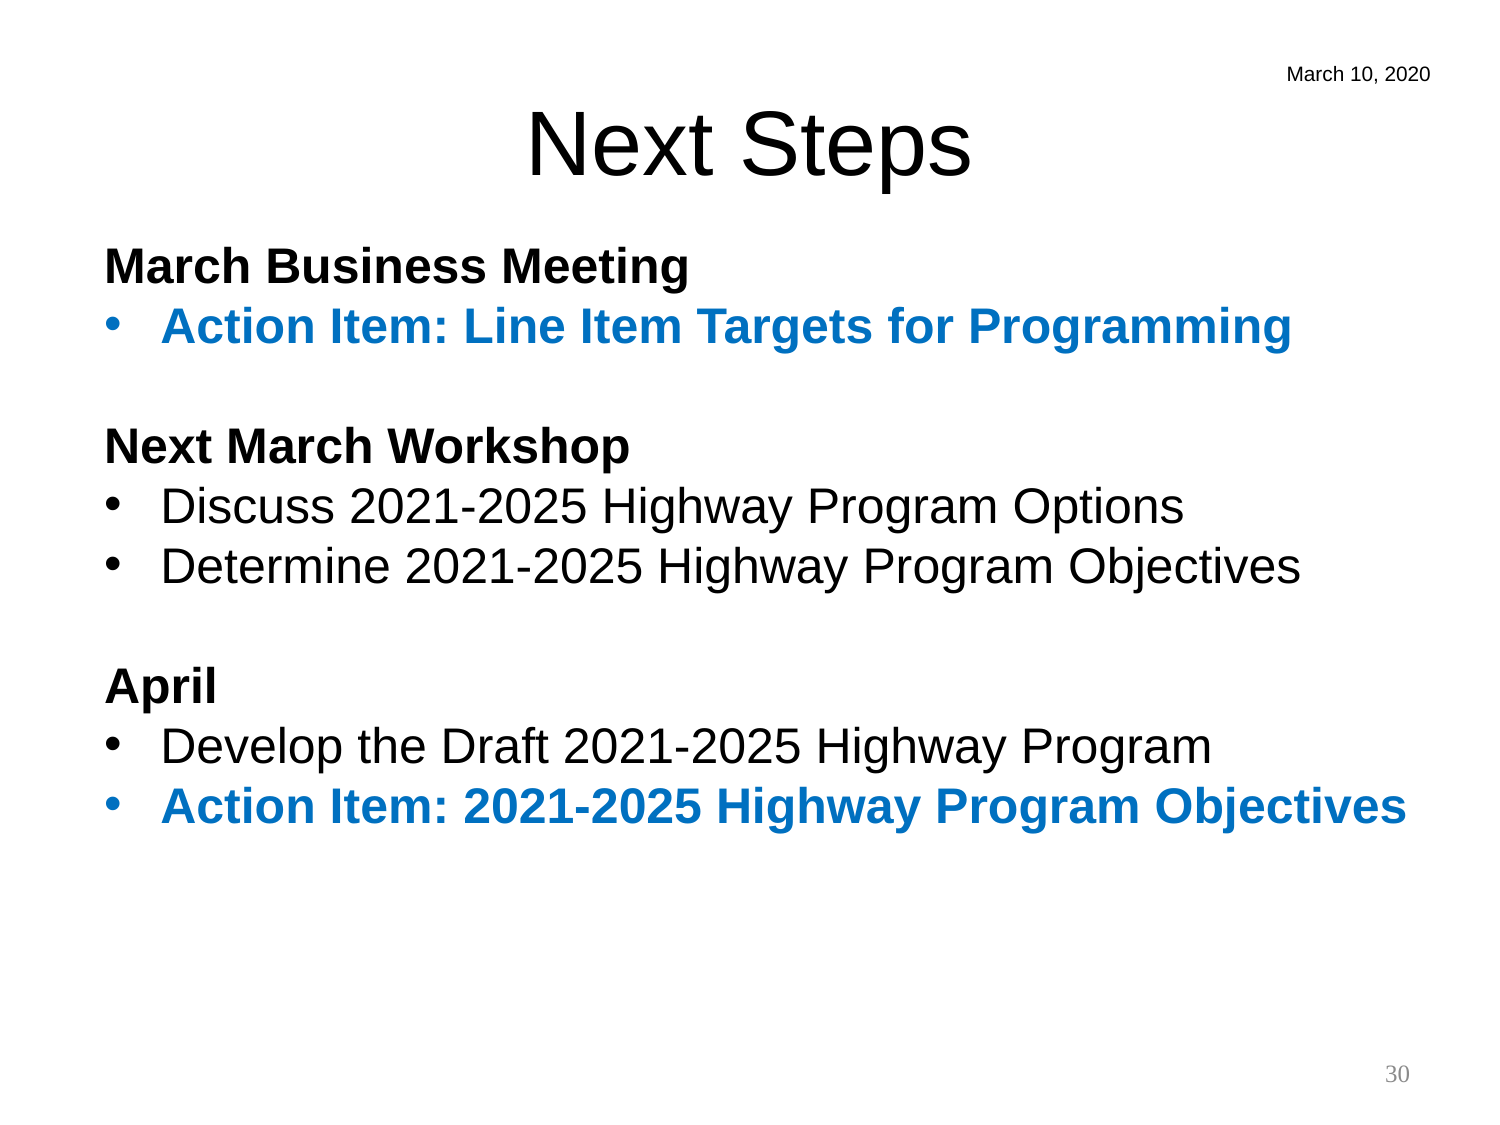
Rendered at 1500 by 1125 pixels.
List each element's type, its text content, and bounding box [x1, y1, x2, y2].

slide_number 30 [1074, 1042, 1425, 1103]
title Next Steps [75, 45, 1425, 233]
list March Business Meeting Action Item: Line Item Targets for Programming Next March Workshop Discuss 2021-2025 Highway Program Options Determine 2021-2025 Highway Program Objectives April Develop the Draft 2021-2025 Highway Program Action Item: 2021-2025 Highway Program Objectives [89, 226, 1453, 1011]
text_box March 10, 2020 [1271, 53, 1446, 94]
